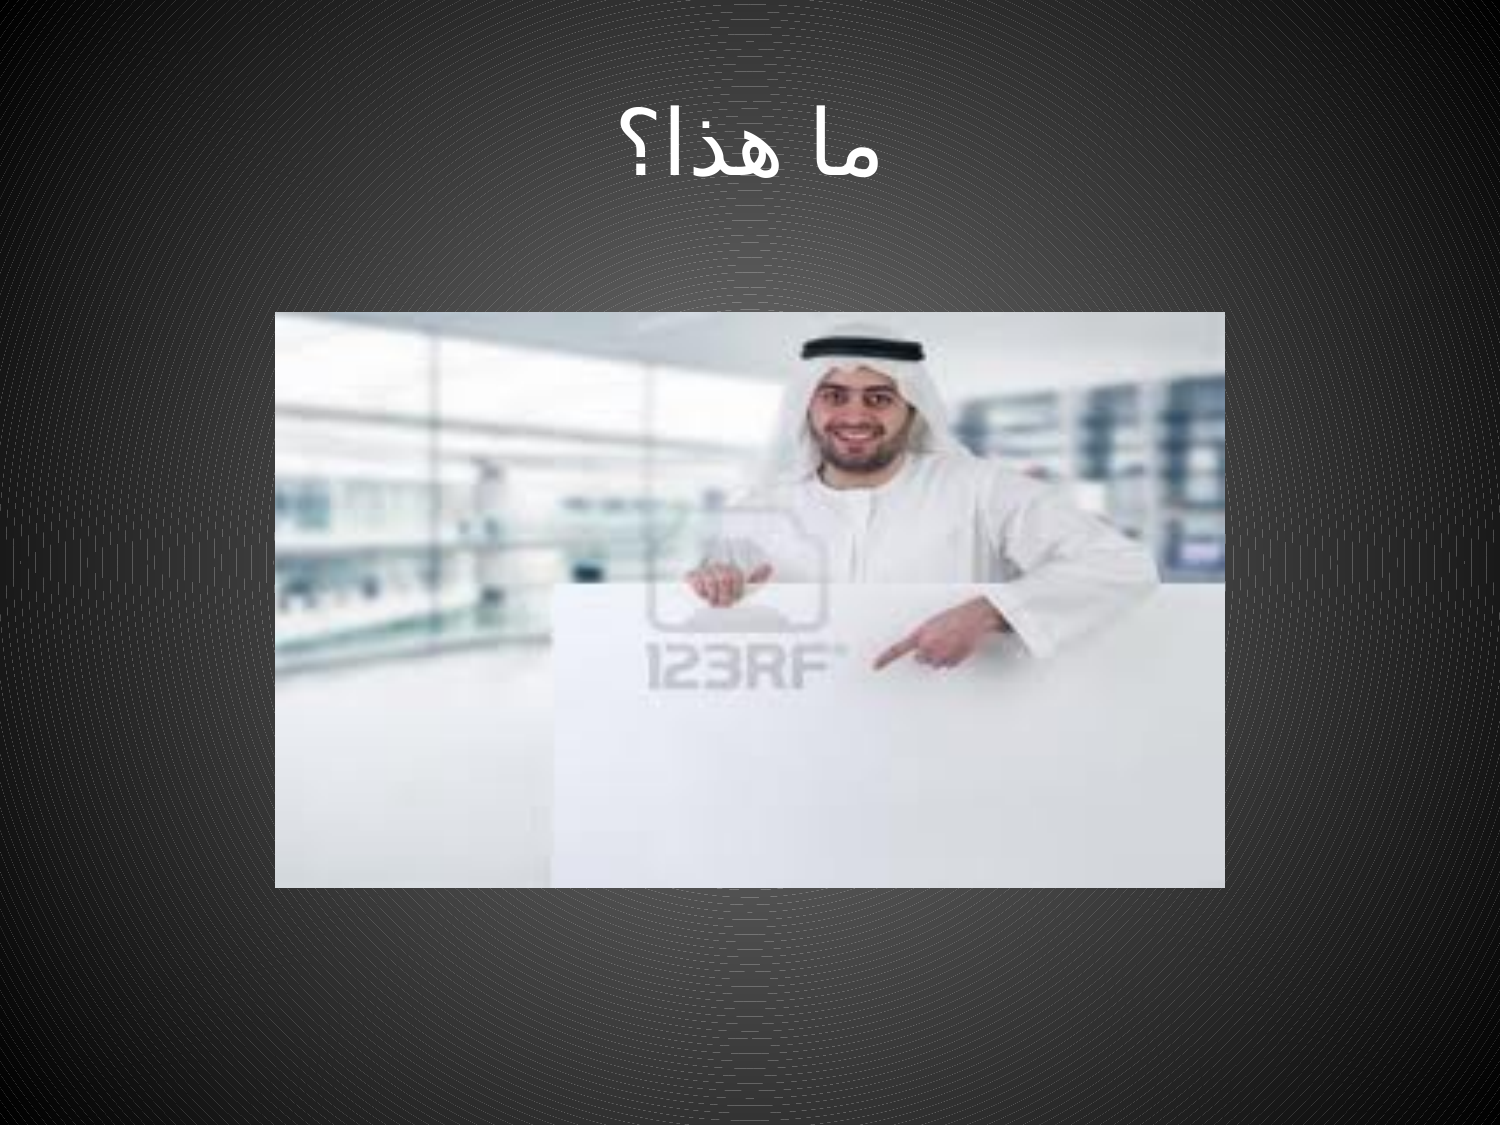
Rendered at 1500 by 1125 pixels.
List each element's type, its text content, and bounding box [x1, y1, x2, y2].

title ما هذا؟ [75, 45, 1425, 233]
picture [274, 311, 1226, 889]
